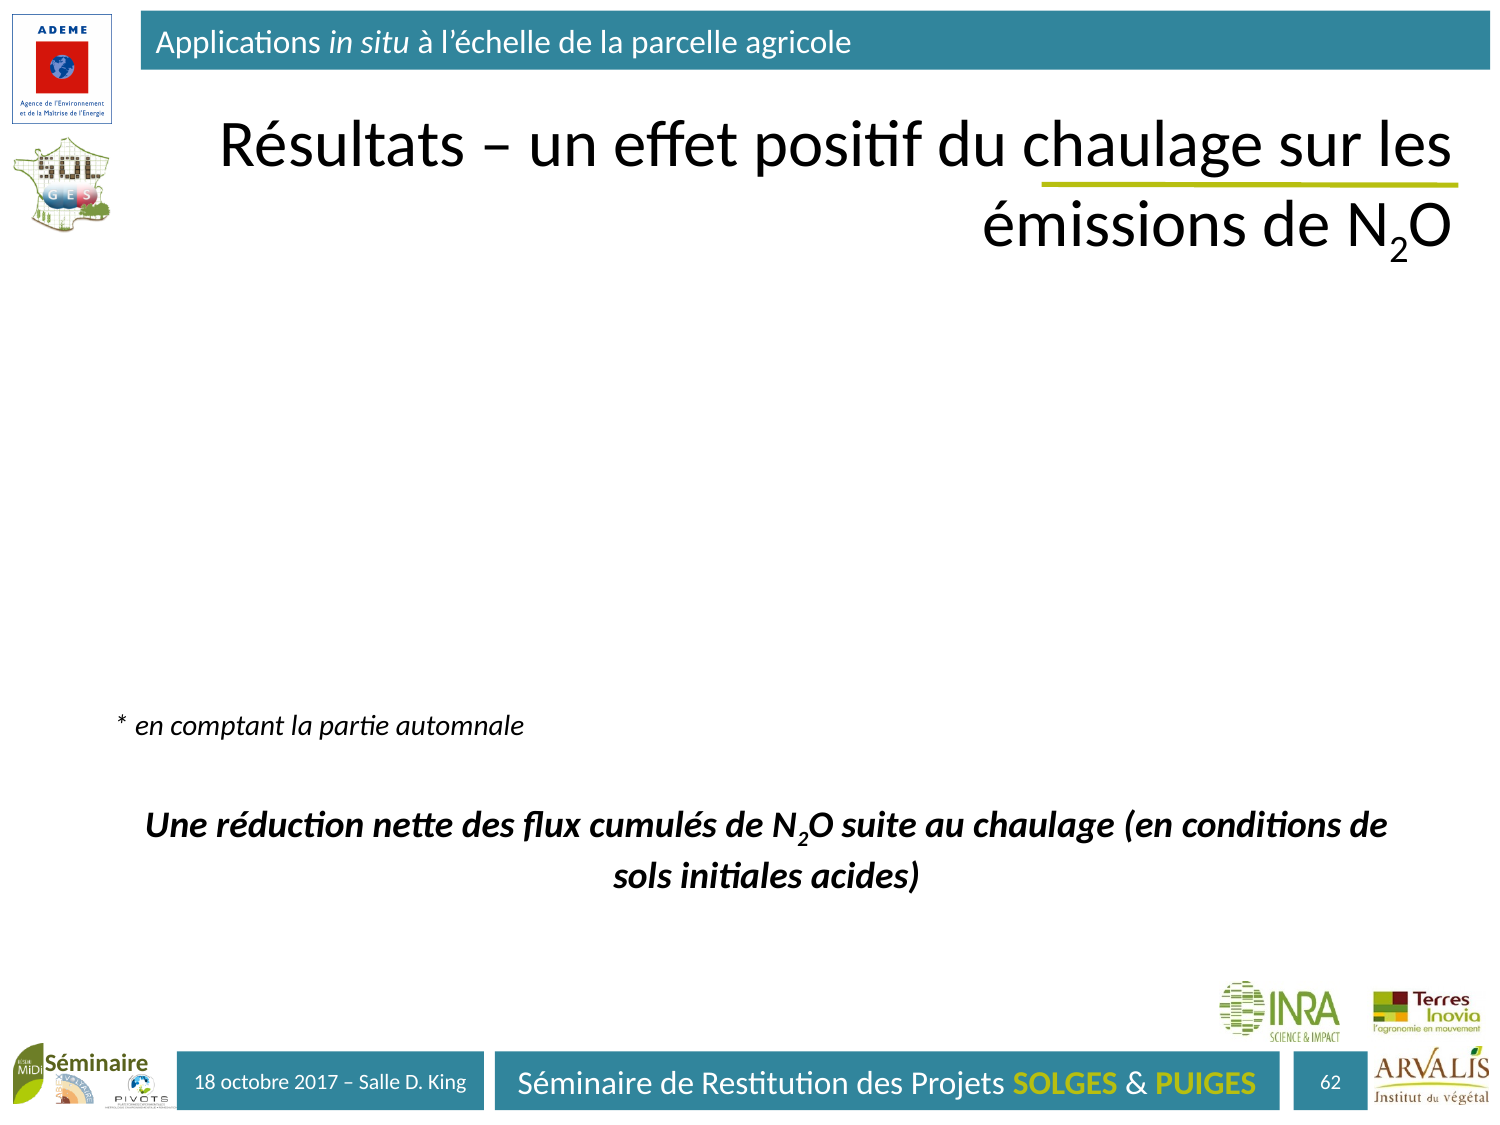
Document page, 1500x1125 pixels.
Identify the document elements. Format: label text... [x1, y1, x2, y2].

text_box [0, 1034, 202, 1111]
text_box Séminaire de Restitution des Projets SOLGES & PUIGES [494, 1050, 1281, 1111]
text_box * en comptant la partie automnale [99, 698, 540, 749]
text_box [12, 14, 112, 124]
picture [1219, 981, 1340, 1042]
text_box Applications in situ à l’échelle de la parcelle agricole [140, 10, 1491, 71]
text_box Une réduction nette des flux cumulés de N2O suite au chaulage (en conditions de sols initiales acides) [117, 792, 1417, 904]
text_box Résultats – un effet positif du chaulage sur les émissions de N2O [143, 92, 1468, 278]
picture [1374, 1046, 1489, 1105]
picture [1367, 981, 1486, 1042]
text_box 18 octobre 2017 – Salle D. King [202, 1050, 485, 1111]
text_box 62 [1293, 1050, 1369, 1111]
picture [12, 136, 111, 233]
